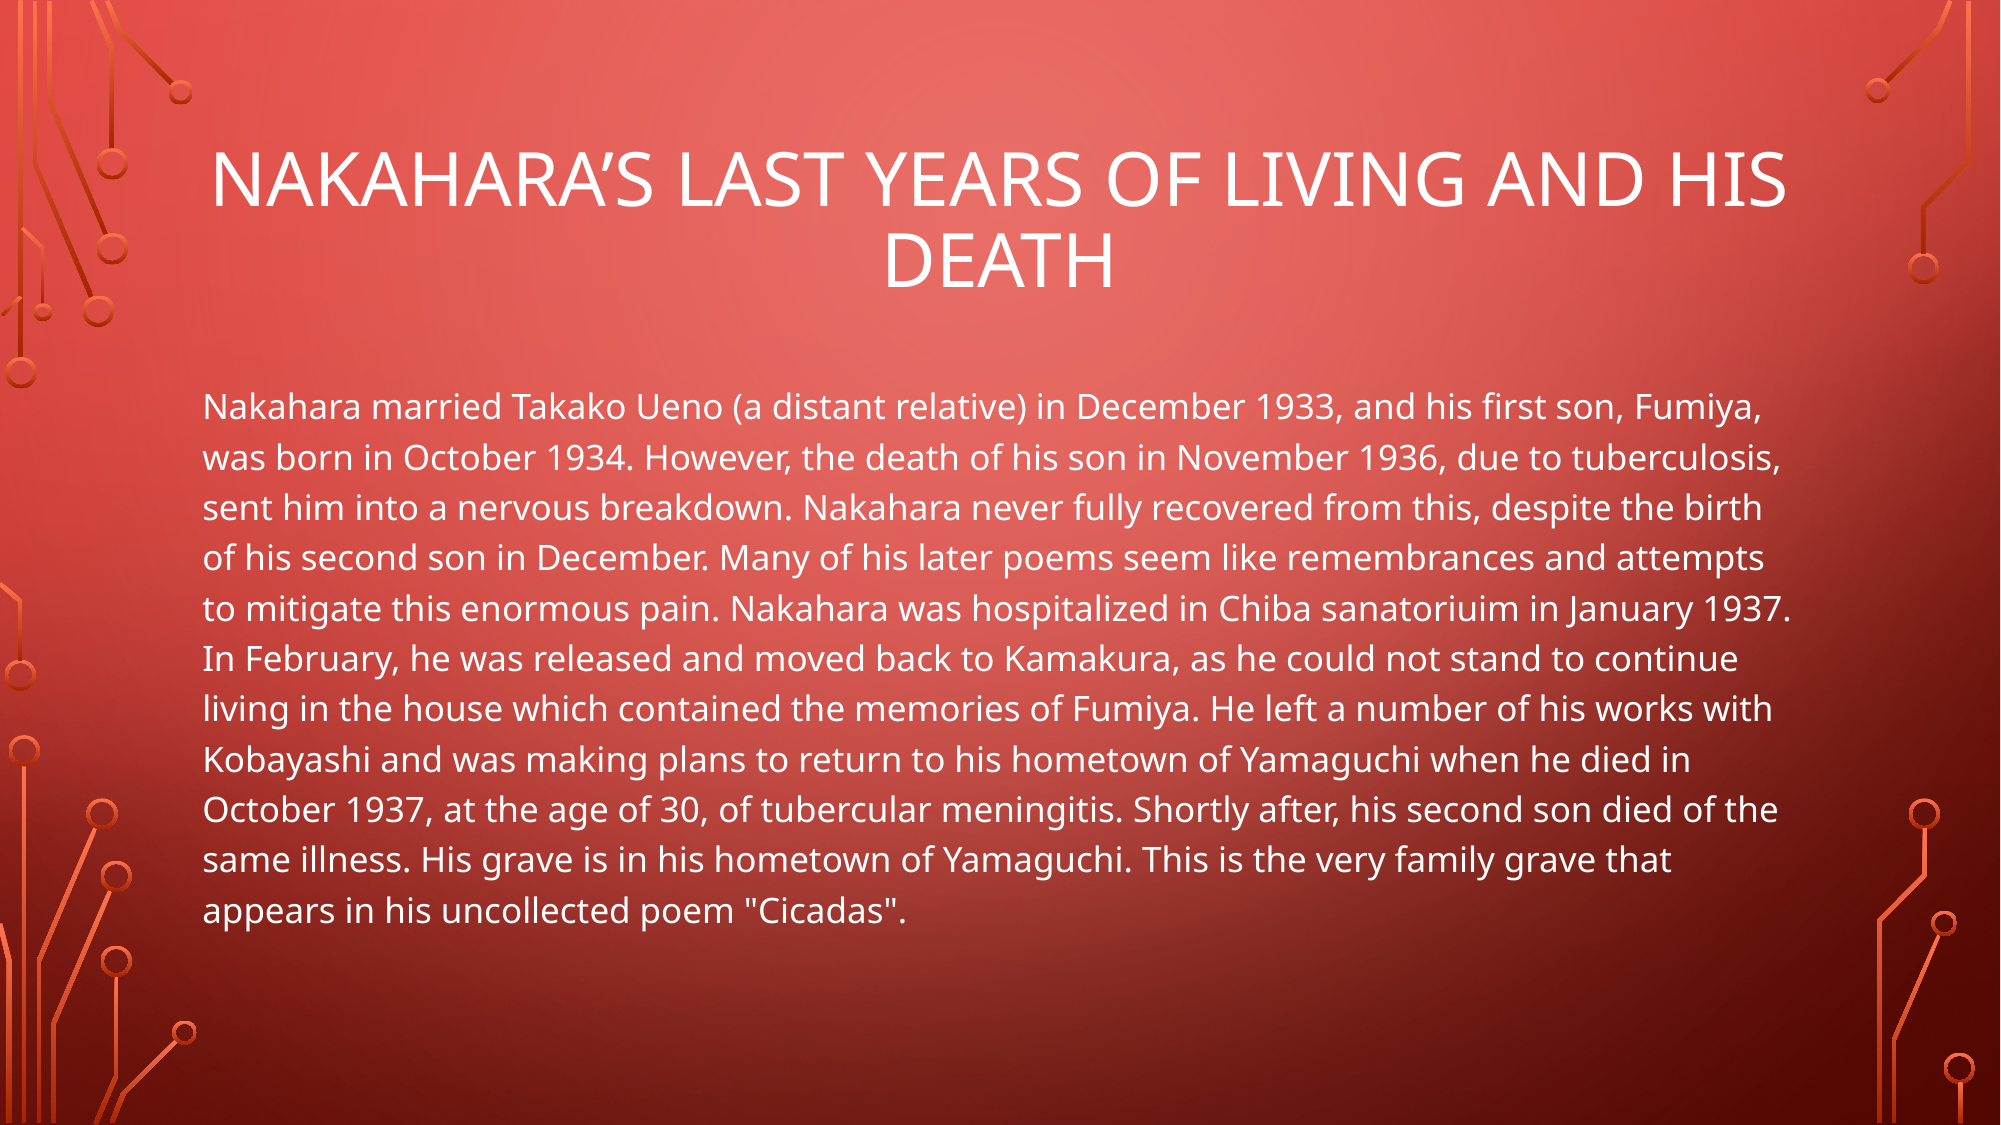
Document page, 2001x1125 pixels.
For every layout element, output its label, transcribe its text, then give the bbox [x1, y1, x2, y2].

title NAKAHARA’S LAST YEARS OF LIVING and his death [187, 101, 1813, 344]
list Nakahara married Takako Ueno (a distant relative) in December 1933, and his first son, Fumiya, was born in October 1934. However, the death of his son in November 1936, due to tuberculosis, sent him into a nervous breakdown. Nakahara never fully recovered from this, despite the birth of his second son in December. Many of his later poems seem like remembrances and attempts to mitigate this enormous pain. Nakahara was hospitalized in Chiba sanatoriuim in January 1937. In February, he was released and moved back to Kamakura, as he could not stand to continue living in the house which contained the memories of Fumiya. He left a number of his works with Kobayashi and was making plans to return to his hometown of Yamaguchi when he died in October 1937, at the age of 30, of tubercular meningitis. Shortly after, his second son died of the same illness. His grave is in his hometown of Yamaguchi. This is the very family grave that appears in his uncollected poem "Cicadas". [187, 369, 1813, 950]
